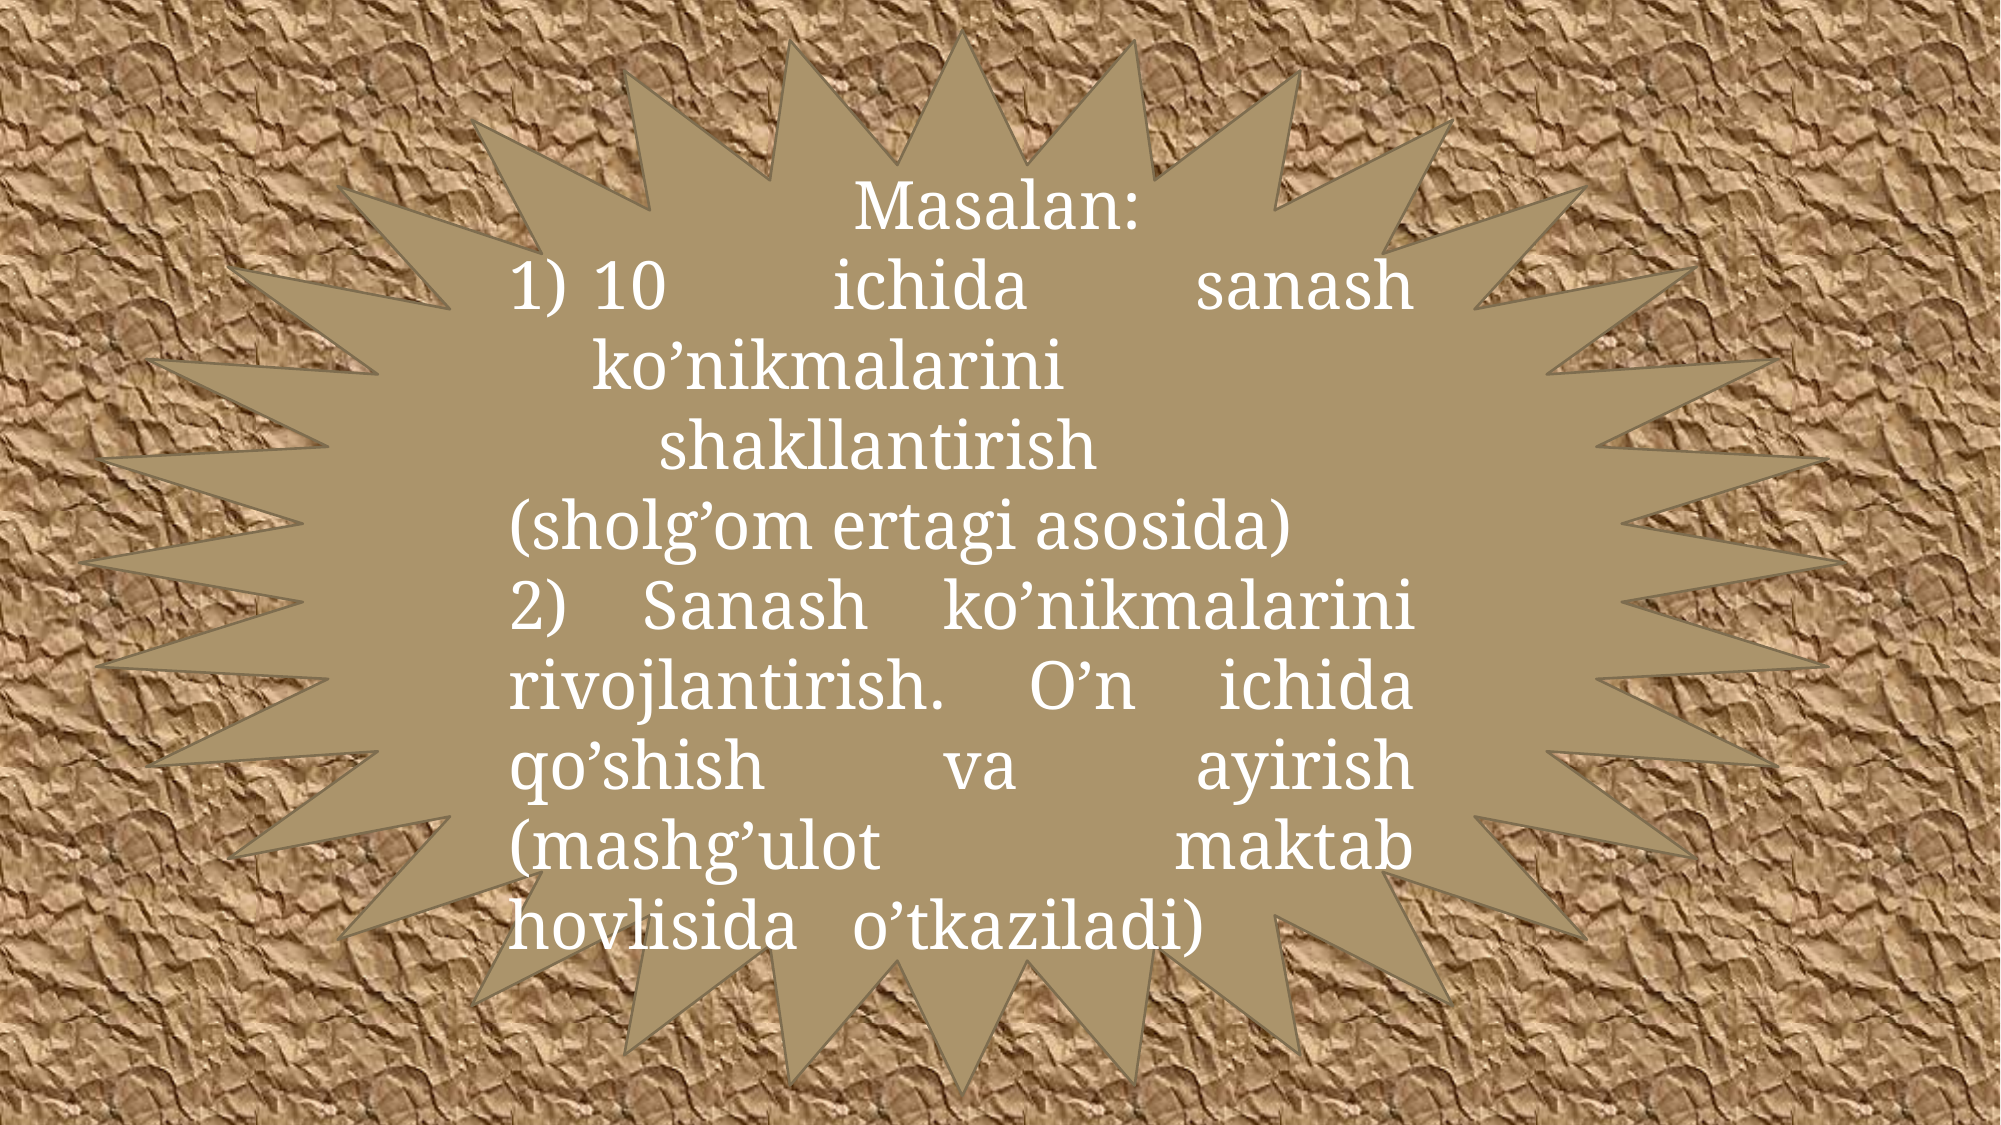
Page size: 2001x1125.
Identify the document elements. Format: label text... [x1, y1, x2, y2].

picture [0, 0, 2001, 1125]
text_box Masalan: 10 ichida sanash ko’nikmalarini shakllantirish (sholg’om ertagi asosida) 2) Sanash ko’nikmalarini rivojlantirish. O’n ichida qo’shish va ayirish (mashg’ulot maktab hovlisida o’tkaziladi) [77, 28, 1848, 1098]
